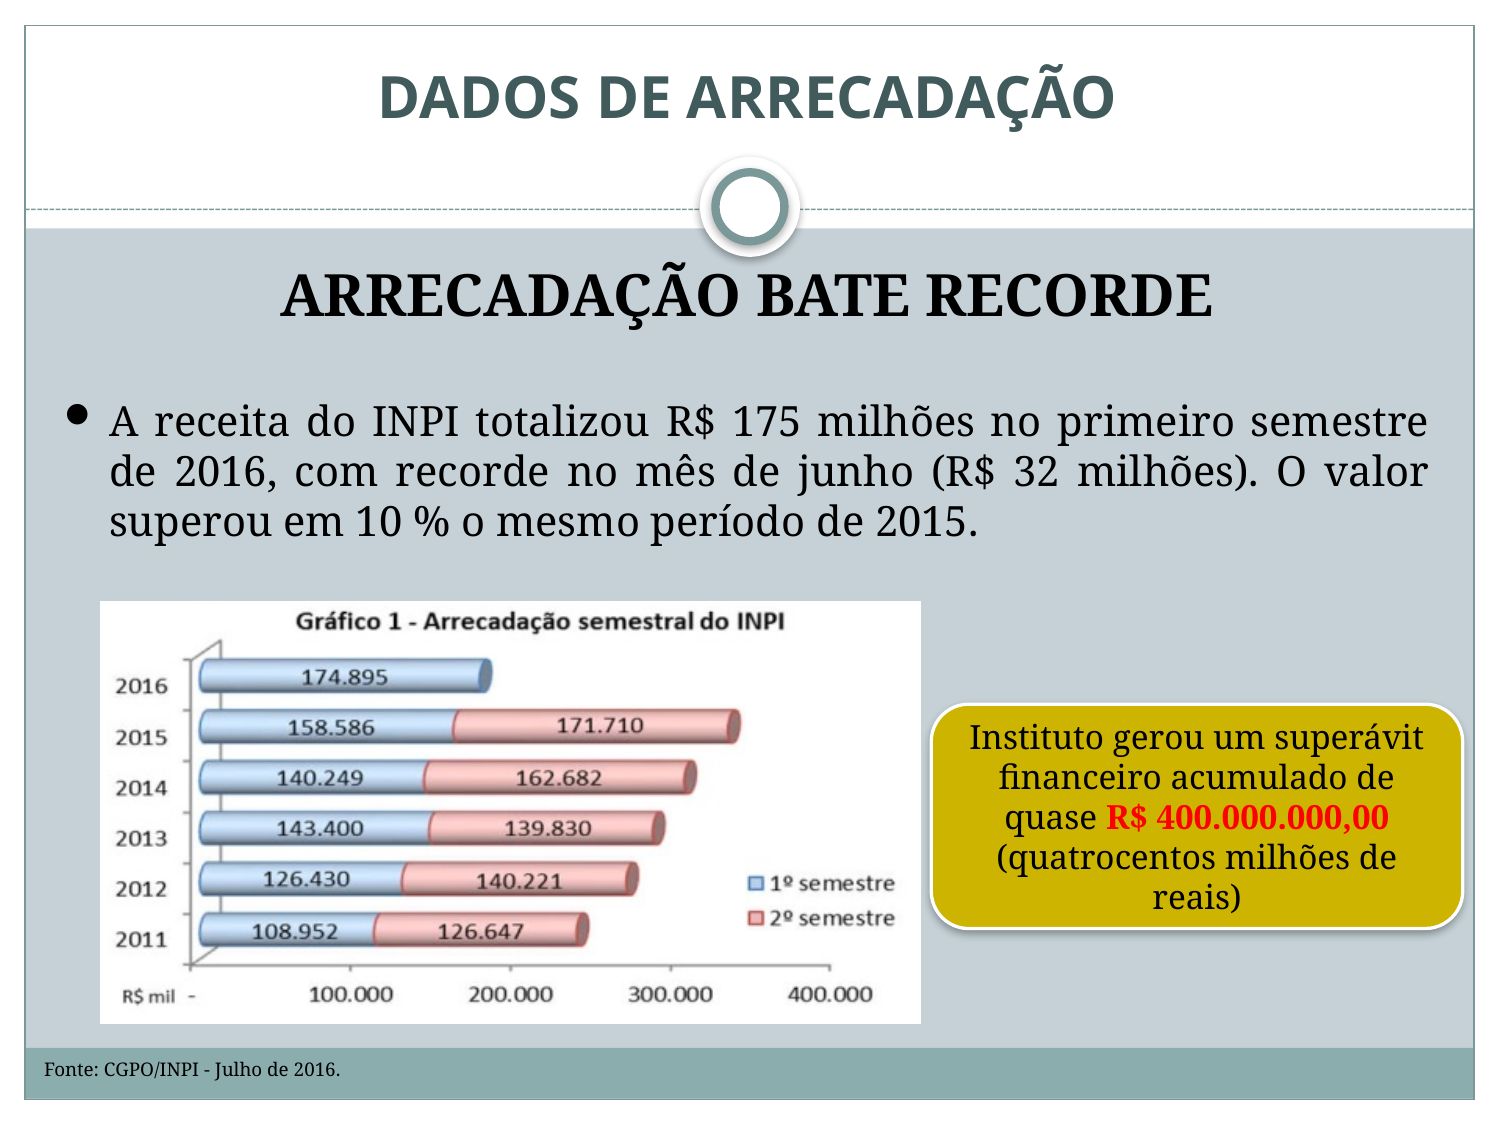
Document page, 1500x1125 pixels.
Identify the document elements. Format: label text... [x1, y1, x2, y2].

picture [100, 600, 921, 1024]
list ARRECADAÇÃO BATE RECORDE A receita do INPI totalizou R$ 175 milhões no primeiro semestre de 2016, com recorde no mês de junho (R$ 32 milhões). O valor superou em 10 % o mesmo período de 2015. [49, 250, 1445, 1001]
text_box Fonte: CGPO/INPI - Julho de 2016. [29, 1050, 1471, 1088]
title DADOS DE ARRECADAÇÃO [47, 42, 1448, 138]
text_box Instituto gerou um superávit financeiro acumulado de quase R$ 400.000.000,00 (quatrocentos milhões de reais) [929, 702, 1465, 931]
